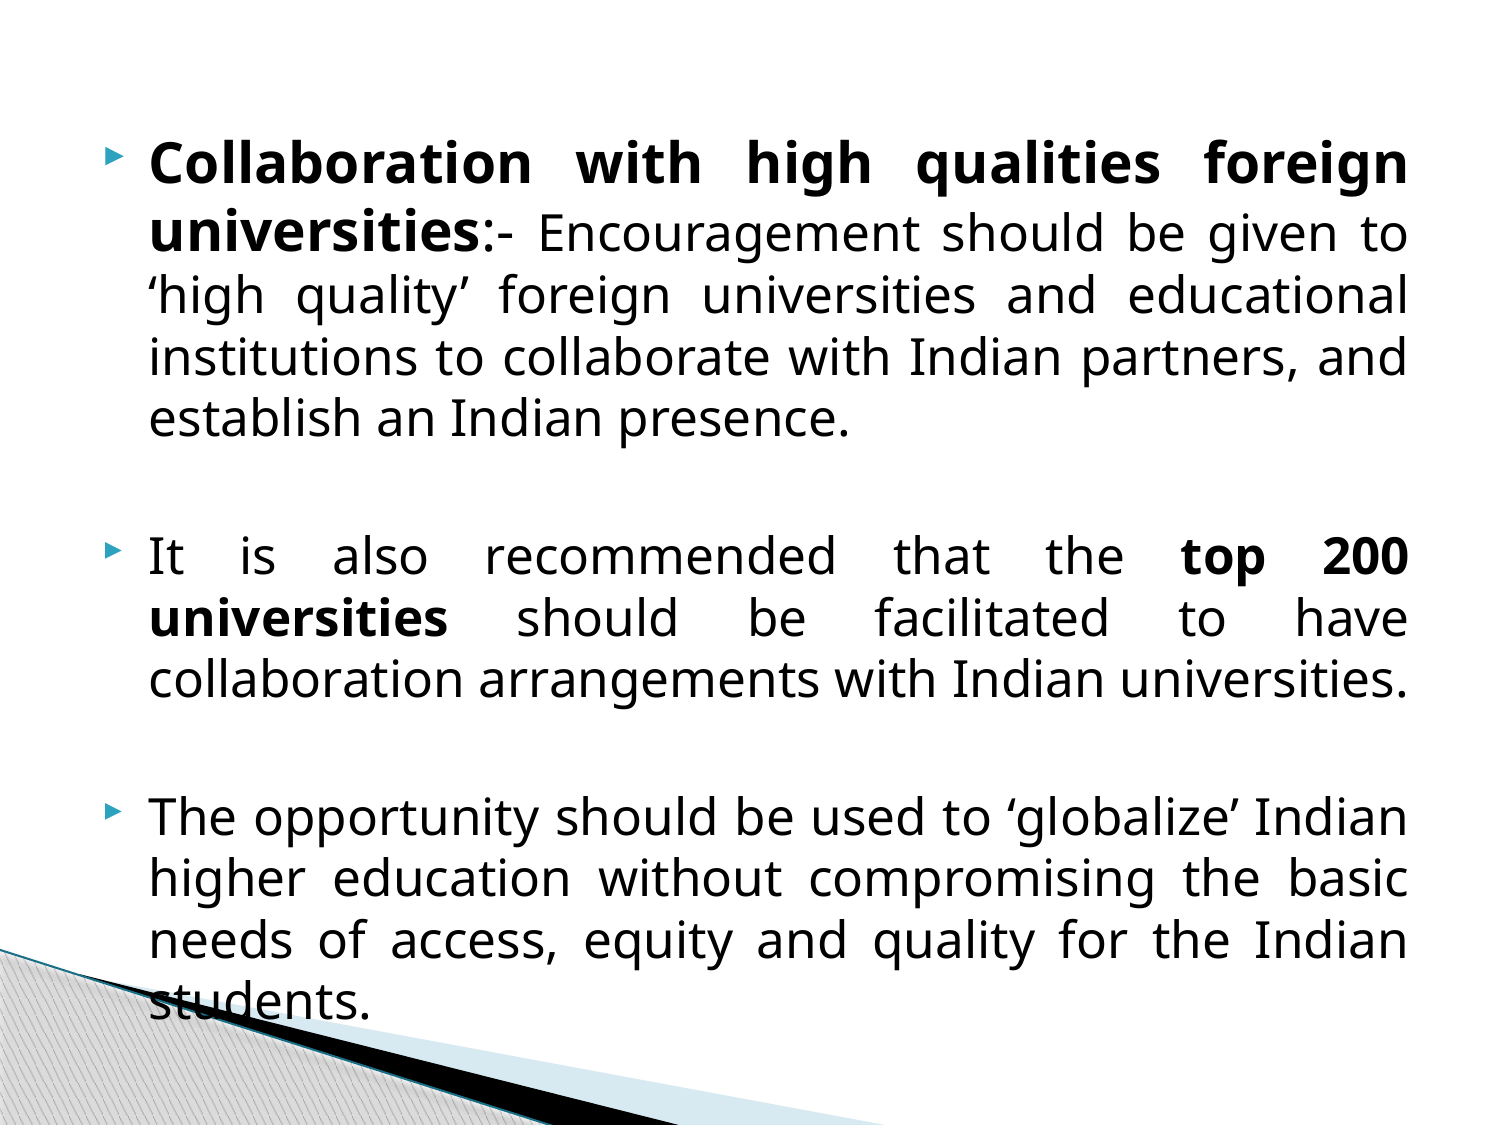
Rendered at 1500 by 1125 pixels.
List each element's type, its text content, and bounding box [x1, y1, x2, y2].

list Collaboration with high qualities foreign universities:- Encouragement should be given to ‘high quality’ foreign universities and educational institutions to collaborate with Indian partners, and establish an Indian presence. It is also recommended that the top 200 universities should be facilitated to have collaboration arrangements with Indian universities. The opportunity should be used to ‘globalize’ Indian higher education without compromising the basic needs of access, equity and quality for the Indian students. [75, 50, 1425, 1100]
